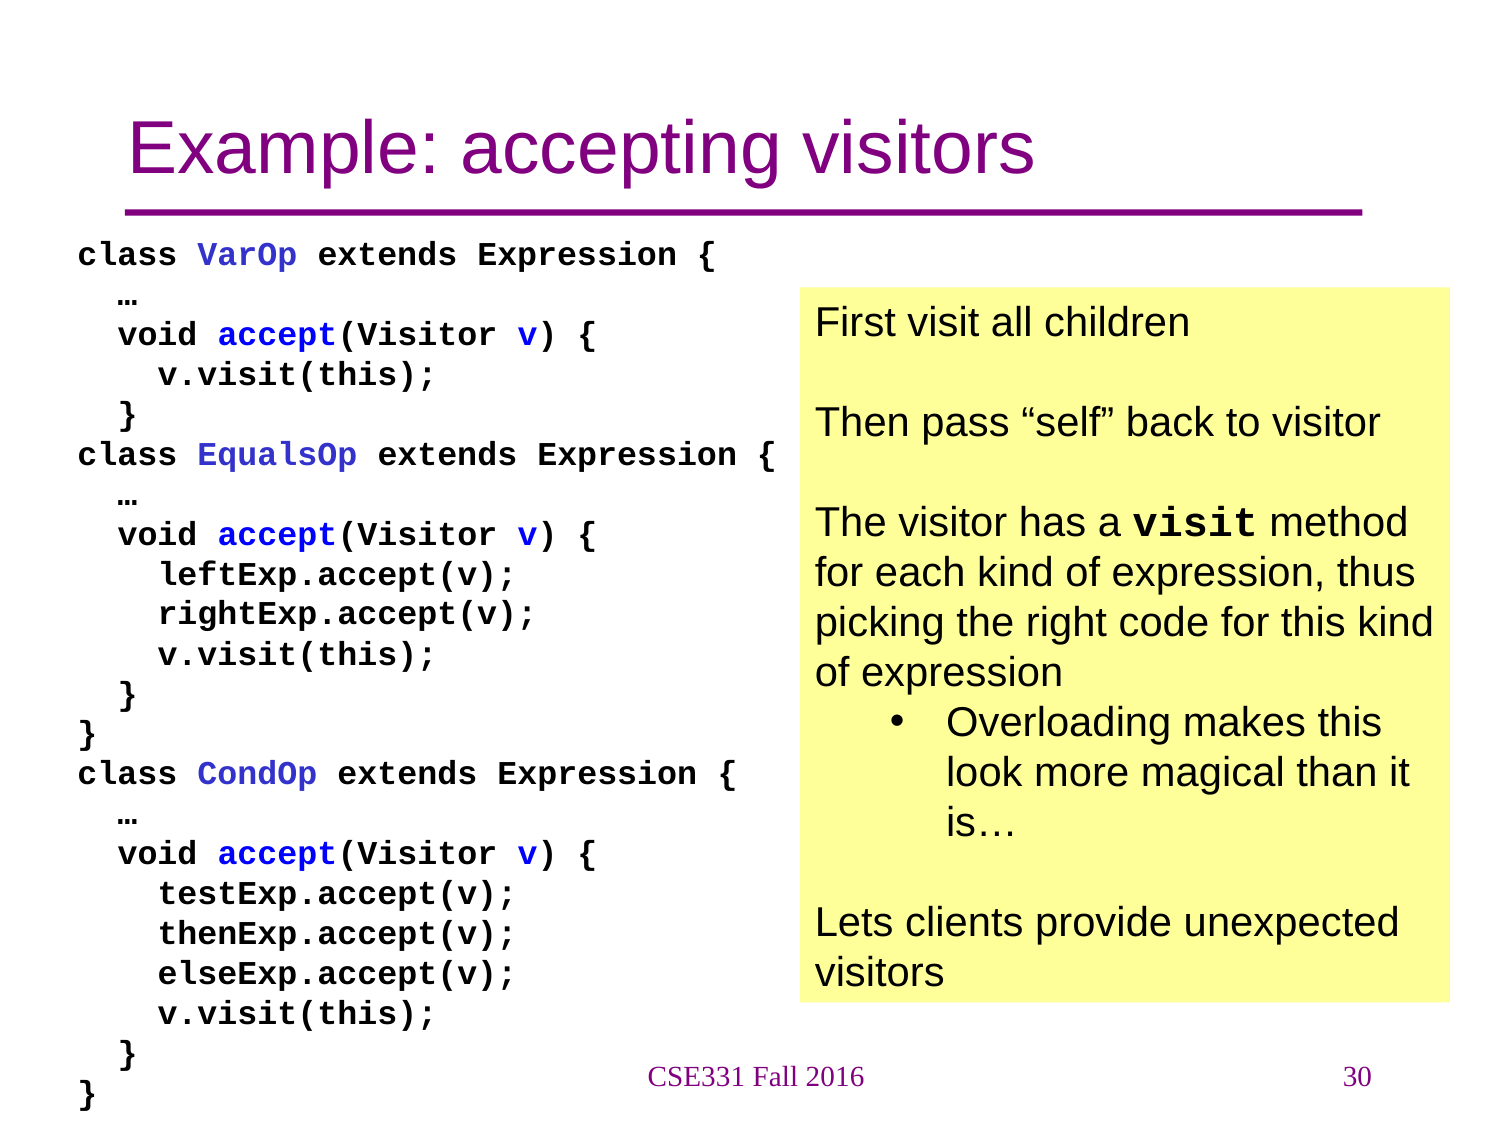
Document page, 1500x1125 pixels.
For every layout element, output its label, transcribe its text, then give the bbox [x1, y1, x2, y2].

footer CSE331 Fall 2016 [474, 1049, 1038, 1125]
list class VarOp extends Expression { … void accept(Visitor v) { v.visit(this); } class EqualsOp extends Expression { … void accept(Visitor v) { leftExp.accept(v); rightExp.accept(v); v.visit(this); } } class CondOp extends Expression { … void accept(Visitor v) { testExp.accept(v); thenExp.accept(v); elseExp.accept(v); v.visit(this); } } [62, 224, 900, 1050]
title Example: accepting visitors [112, 50, 1388, 238]
text_box First visit all children Then pass “self” back to visitor The visitor has a visit method for each kind of expression, thus picking the right code for this kind of expression Overloading makes this look more magical than it is… Lets clients provide unexpected visitors [800, 287, 1450, 1003]
slide_number 30 [1074, 1049, 1388, 1125]
